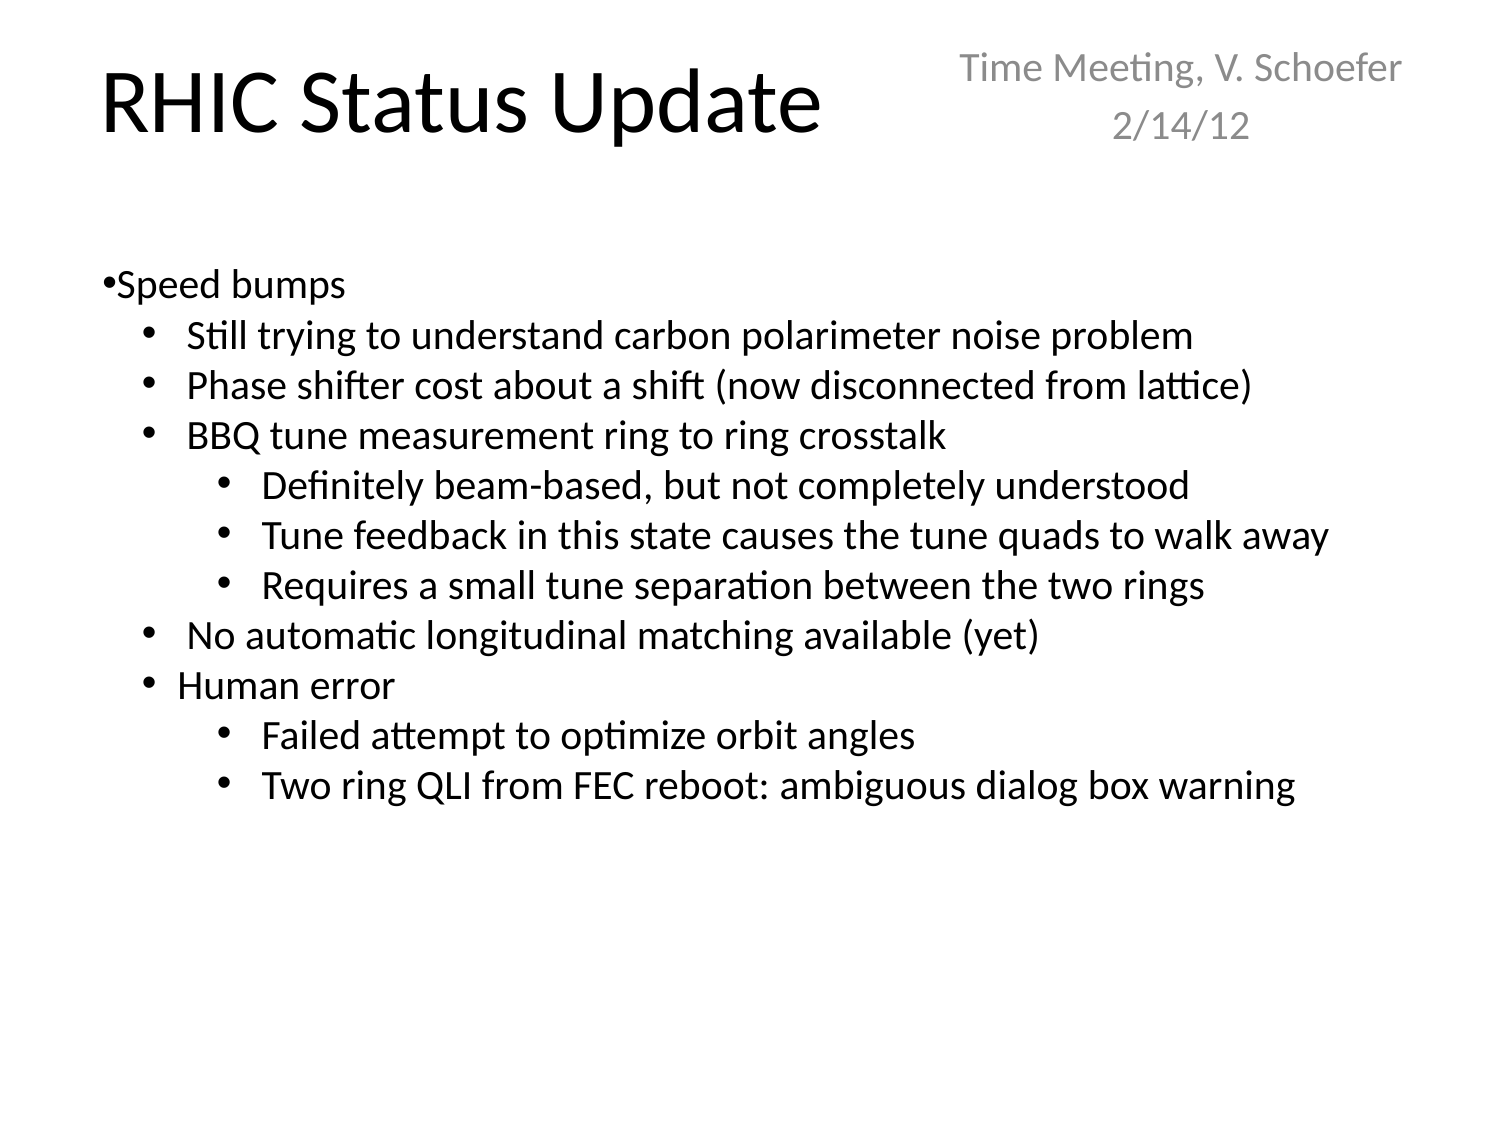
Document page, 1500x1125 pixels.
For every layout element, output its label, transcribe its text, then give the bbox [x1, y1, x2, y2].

text_box RHIC Status Update [0, 0, 938, 217]
text_box Speed bumps Still trying to understand carbon polarimeter noise problem Phase shifter cost about a shift (now disconnected from lattice) BBQ tune measurement ring to ring crosstalk Definitely beam-based, but not completely understood Tune feedback in this state causes the tune quads to walk away Requires a small tune separation between the two rings No automatic longitudinal matching available (yet) Human error Failed attempt to optimize orbit angles Two ring QLI from FEC reboot: ambiguous dialog box warning [87, 249, 1363, 815]
text_box Time Meeting, V. Schoefer 2/14/12 [912, 31, 1450, 320]
